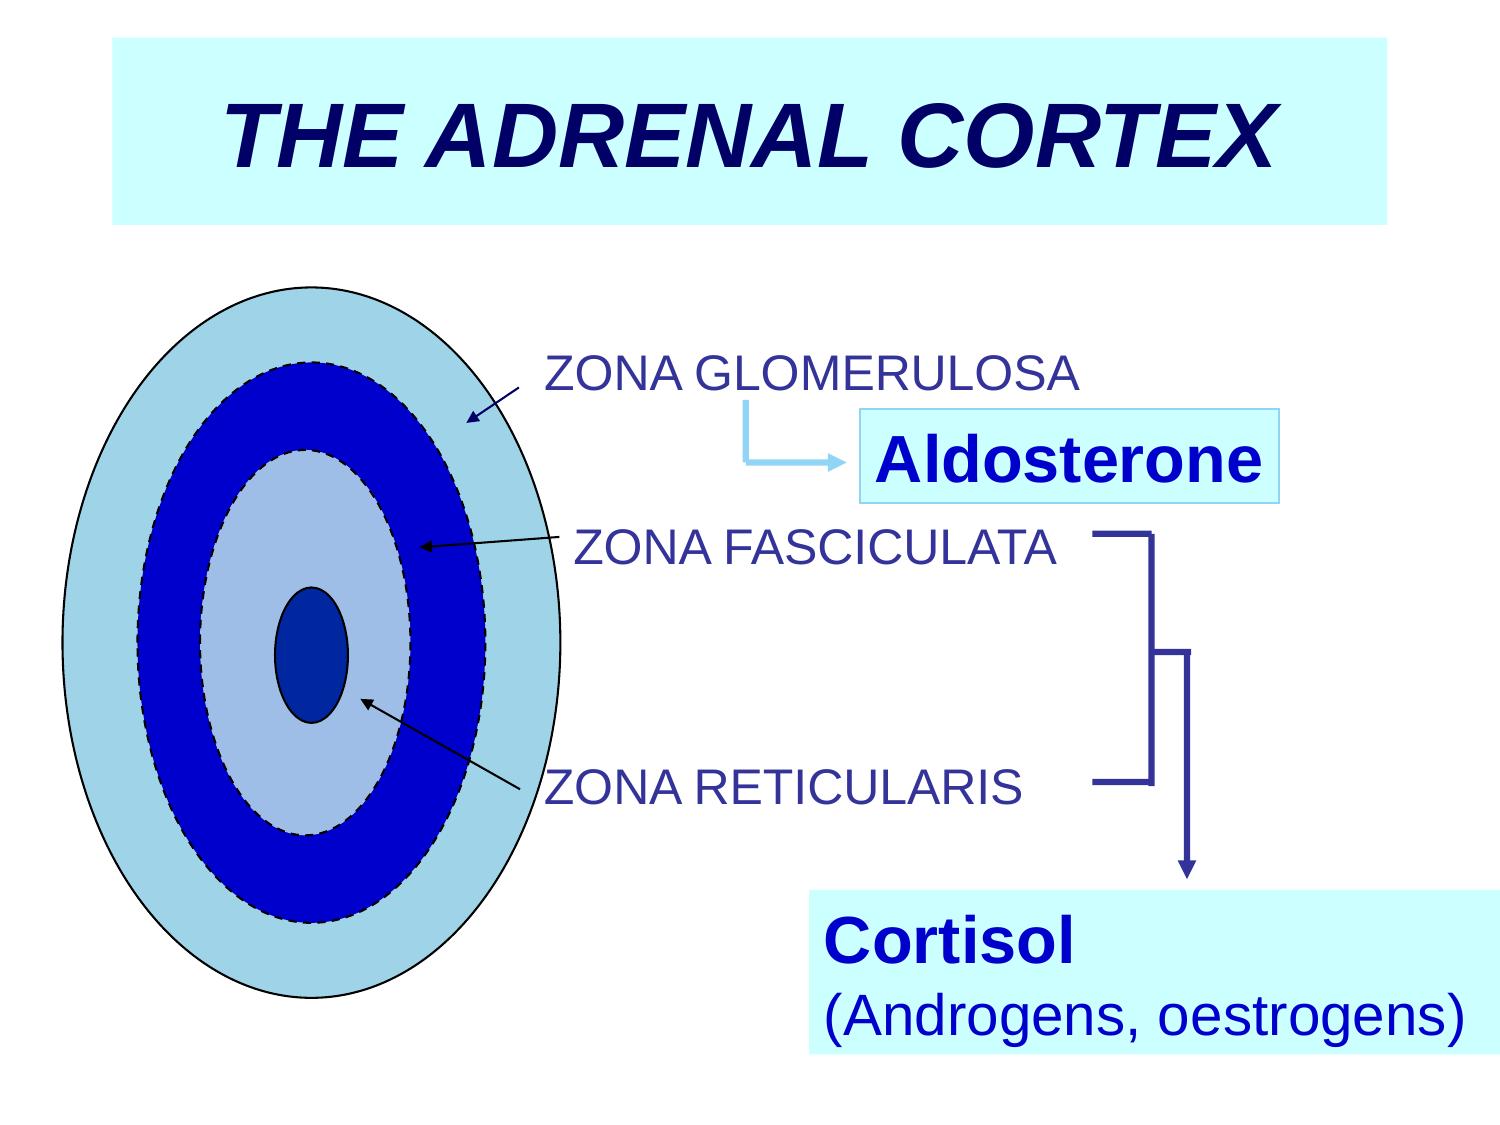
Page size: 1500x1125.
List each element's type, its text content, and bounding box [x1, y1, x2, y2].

text_box THE ADRENAL CORTEX [112, 37, 1388, 225]
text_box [360, 506, 1500, 1057]
text_box [200, 449, 379, 836]
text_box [466, 332, 1280, 505]
text_box [137, 362, 461, 923]
text_box [275, 587, 348, 723]
text_box [62, 287, 461, 998]
